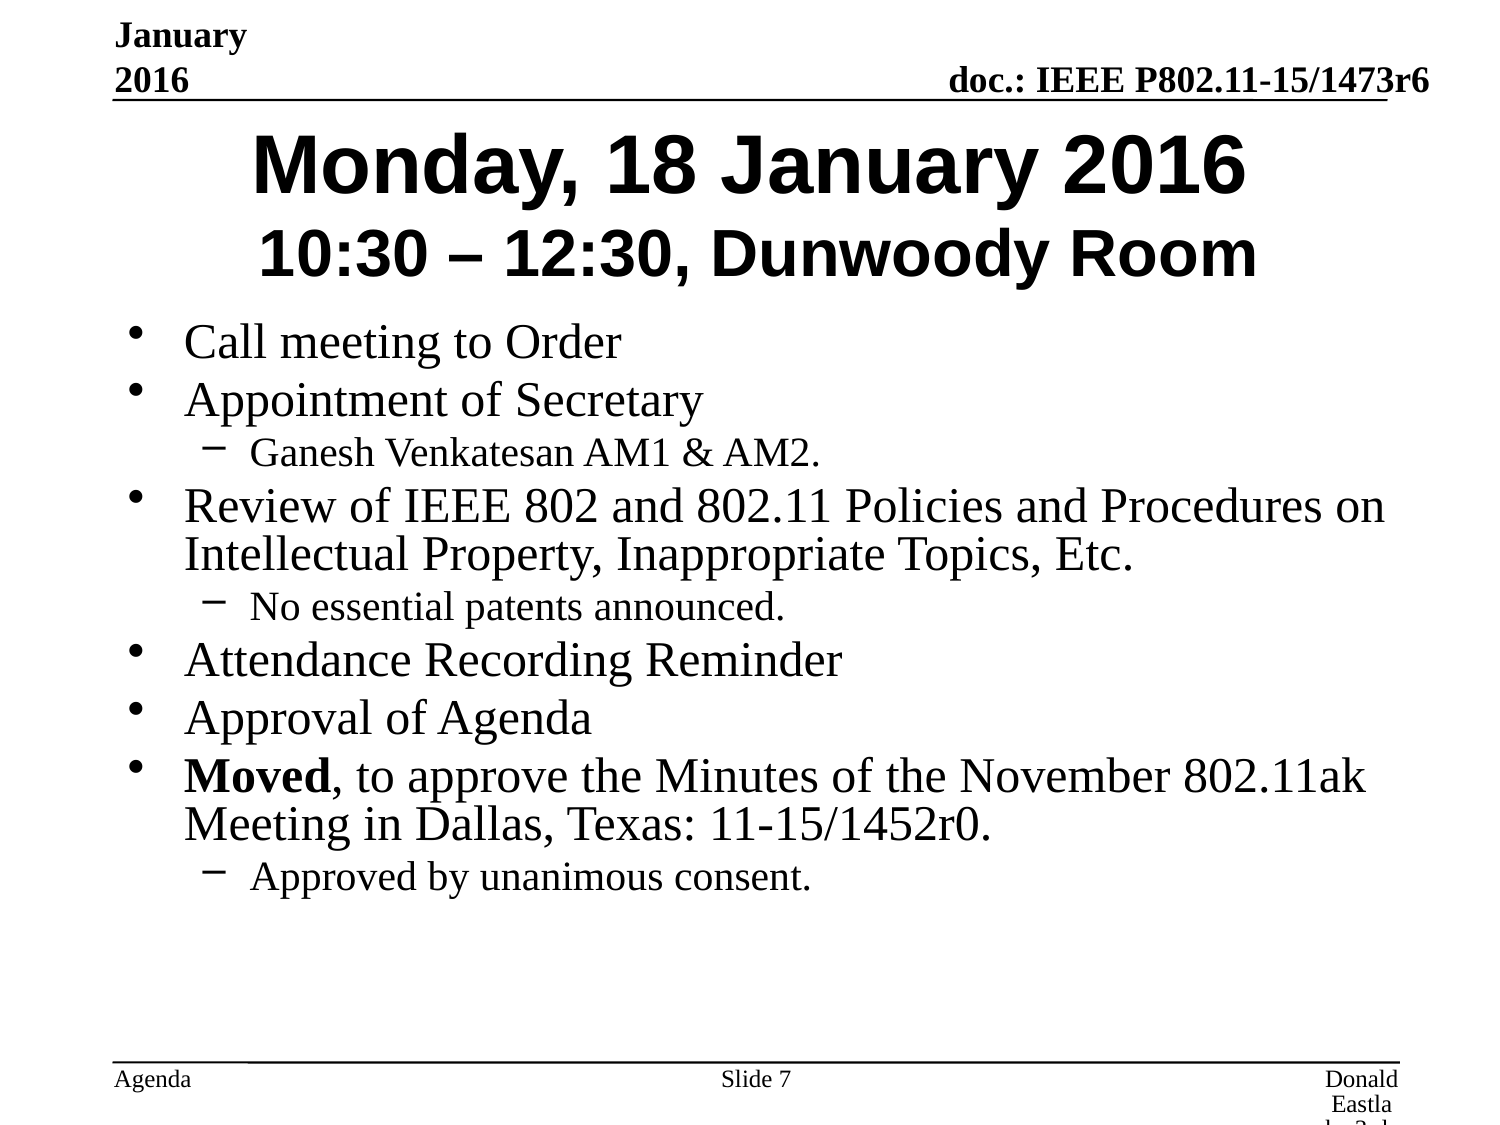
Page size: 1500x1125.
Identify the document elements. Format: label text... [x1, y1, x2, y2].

title Monday, 18 January 2016 10:30 – 12:30, Dunwoody Room [112, 112, 1388, 288]
footer Donald Eastlake 3rd, Huawei Technologies [1325, 1062, 1402, 1093]
slide_number Slide 7 [712, 1062, 800, 1093]
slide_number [114, 54, 290, 100]
list Call meeting to Order Appointment of Secretary Ganesh Venkatesan AM1 & AM2. Review of IEEE 802 and 802.11 Policies and Procedures on Intellectual Property, Inappropriate Topics, Etc. No essential patents announced. Attendance Recording Reminder Approval of Agenda Moved, to approve the Minutes of the November 802.11ak Meeting in Dallas, Texas: 11-15/1452r0. Approved by unanimous consent. [112, 312, 1413, 1038]
